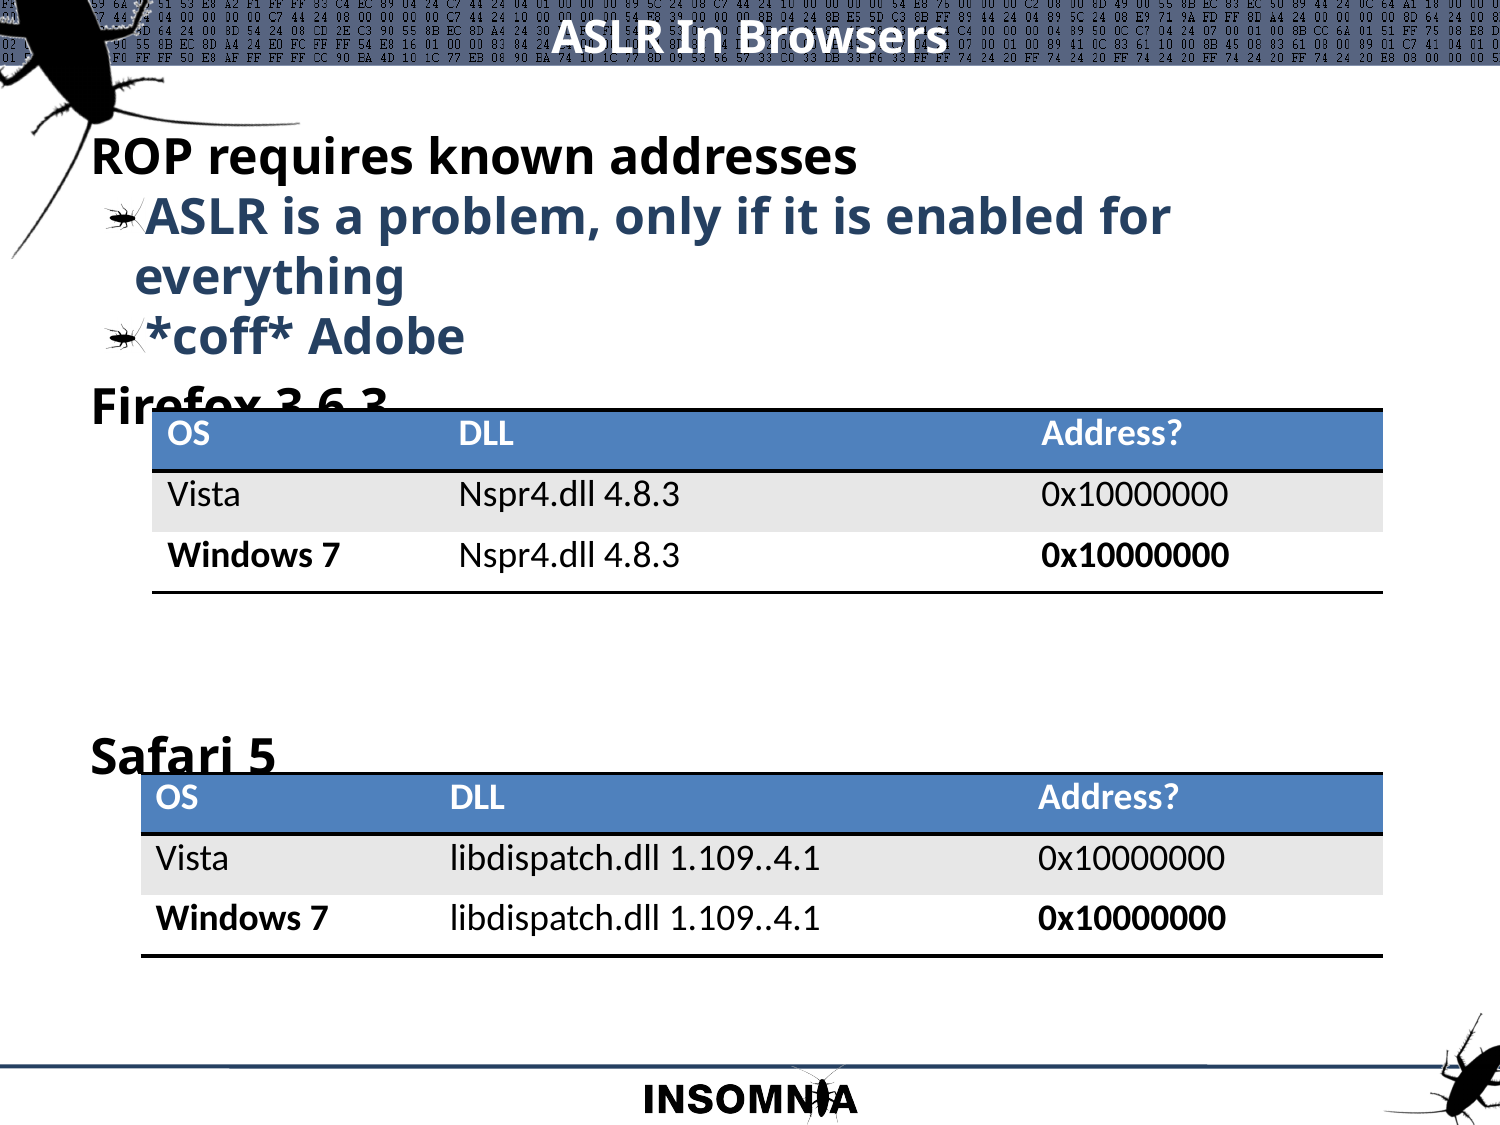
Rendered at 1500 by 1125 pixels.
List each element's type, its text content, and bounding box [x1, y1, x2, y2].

table_header Address? [1027, 412, 1383, 469]
table_cell 0x10000000 [1027, 532, 1383, 591]
table_cell Nspr4.dll 4.8.3 [444, 473, 1027, 532]
table_header Address? [1023, 775, 1383, 832]
picture [104, 197, 146, 233]
table_cell Vista [141, 836, 435, 895]
table_header OS [152, 412, 444, 469]
picture [0, 71, 301, 259]
title ASLR In Browsers [0, 0, 1500, 71]
table_cell libdispatch.dll 1.109..4.1 [435, 836, 1023, 895]
table_cell Windows 7 [141, 895, 435, 954]
table_cell 0x10000000 [1023, 895, 1383, 954]
picture [644, 1062, 859, 1125]
picture [1383, 998, 1500, 1125]
table_header DLL [444, 412, 1027, 469]
table_header OS [141, 775, 435, 832]
table_cell libdispatch.dll 1.109..4.1 [435, 895, 1023, 954]
table_cell 0x10000000 [1027, 473, 1383, 532]
table_cell Windows 7 [152, 532, 444, 591]
table_cell 0x10000000 [1023, 836, 1383, 895]
list ROP requires known addresses ASLR is a problem, only if it is enabled for everything *coff* Adobe Firefox 3.6.3 Safari 5 [75, 117, 1425, 1055]
table_cell Vista [152, 473, 444, 532]
table_cell Nspr4.dll 4.8.3 [444, 532, 1027, 591]
table_header DLL [435, 775, 1023, 832]
picture [104, 317, 146, 353]
